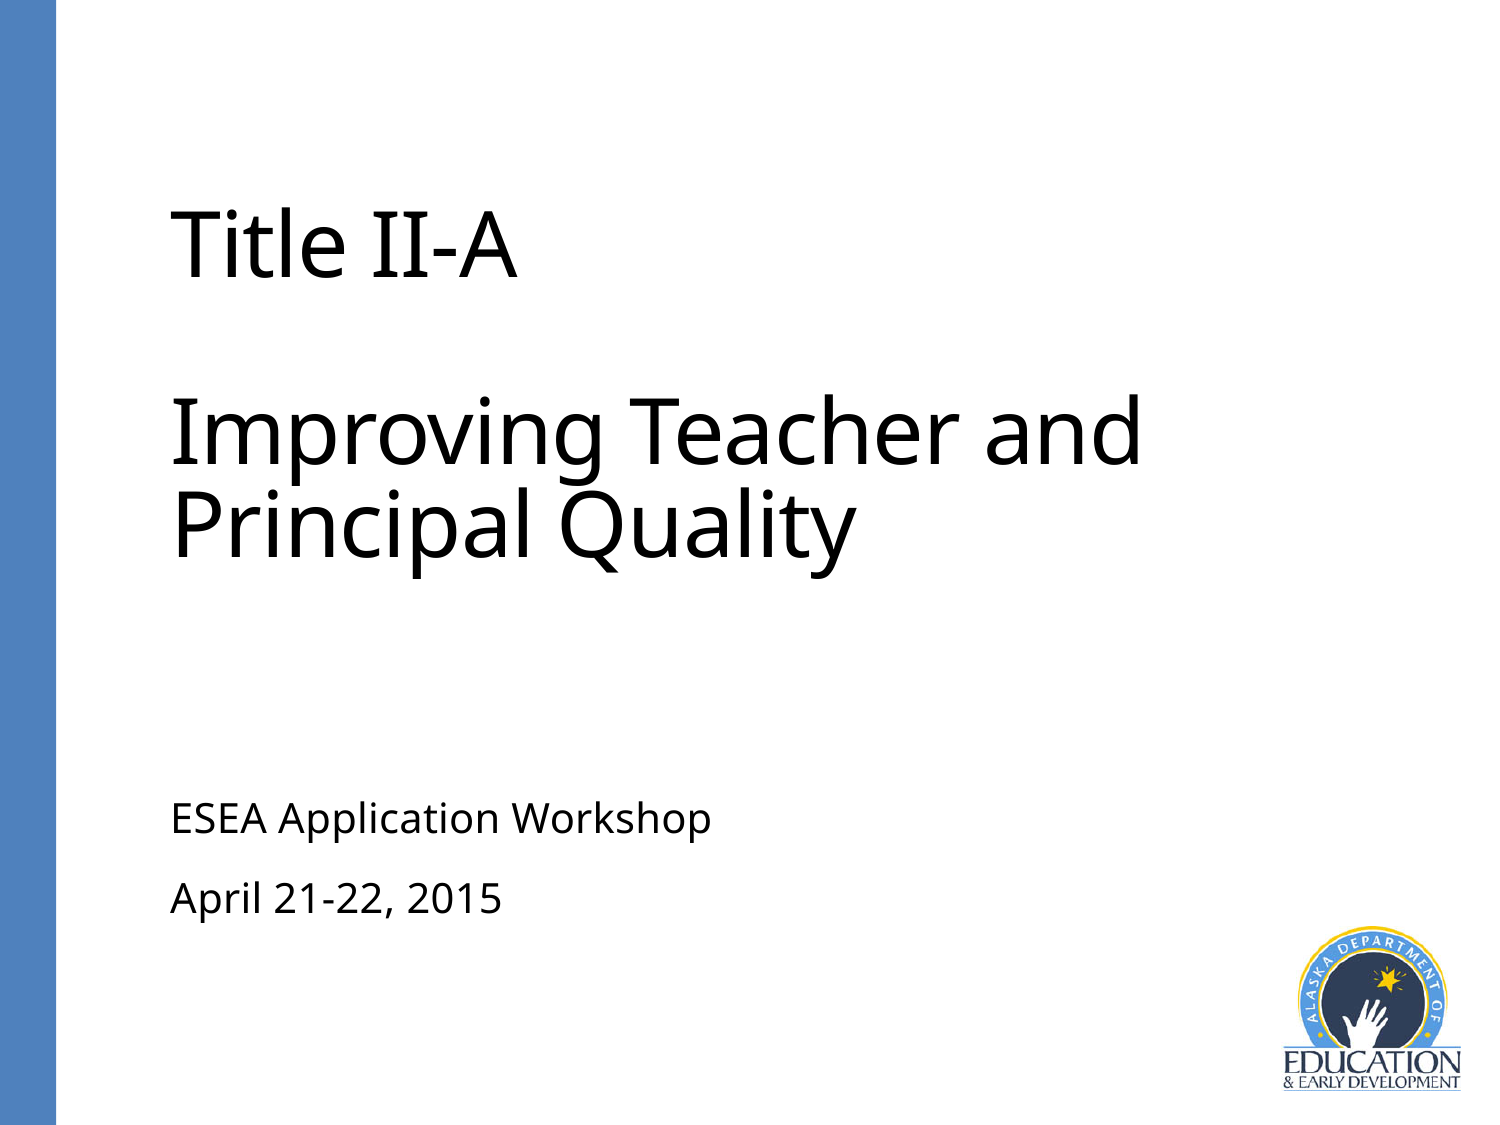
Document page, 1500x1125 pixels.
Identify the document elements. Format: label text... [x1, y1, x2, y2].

title Title II-A Improving Teacher and Principal Quality [155, 124, 1314, 787]
subtitle ESEA Application Workshop April 21-22, 2015 [155, 787, 1314, 1065]
picture [1281, 926, 1461, 1091]
